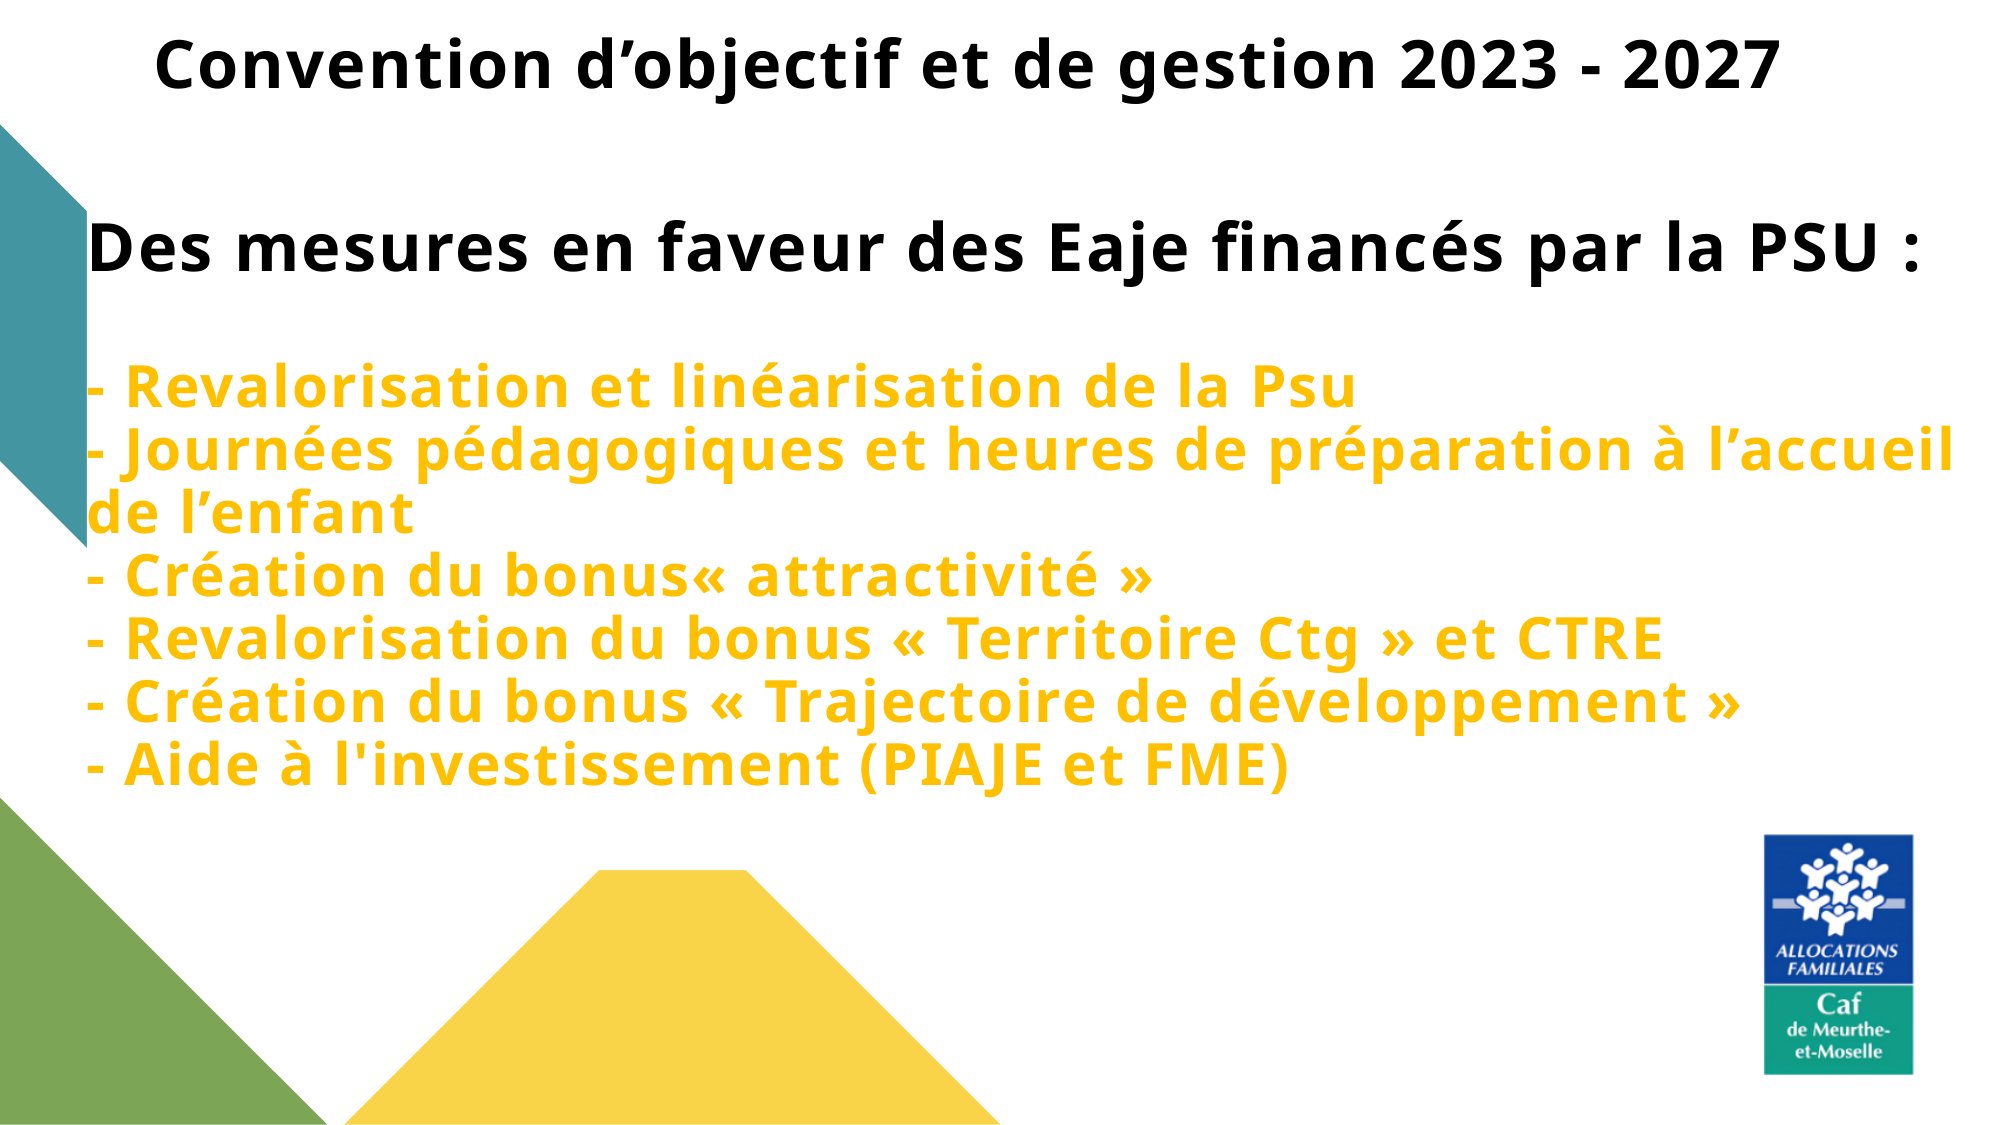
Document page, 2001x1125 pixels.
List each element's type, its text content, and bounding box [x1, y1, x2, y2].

title Des mesures en faveur des Eaje financés par la PSU : - Revalorisation et linéarisation de la Psu - Journées pédagogiques et heures de préparation à l’accueil de l’enfant - Création du bonus« attractivité » - Revalorisation du bonus « Territoire Ctg » et CTRE - Création du bonus « Trajectoire de développement » - Aide à l'investissement (PIAJE et FME) [86, 174, 2000, 871]
text_box Convention d’objectif et de gestion 2023 - 2027 [132, 14, 1806, 110]
picture [1763, 833, 1915, 1076]
